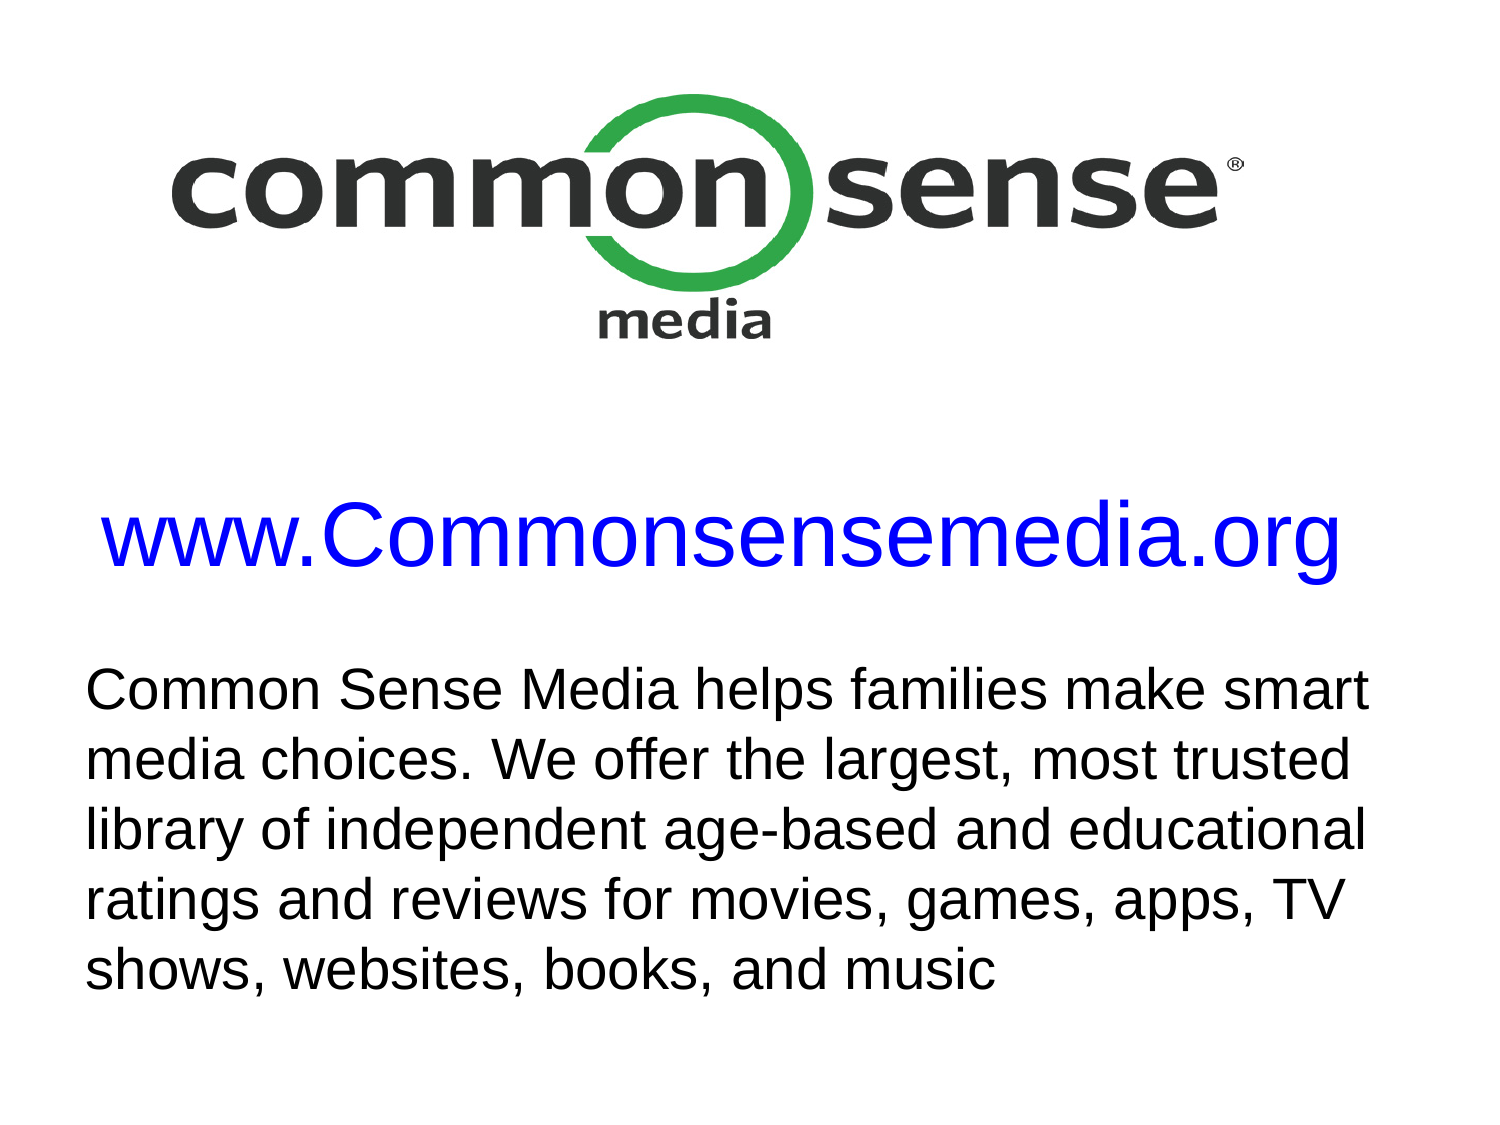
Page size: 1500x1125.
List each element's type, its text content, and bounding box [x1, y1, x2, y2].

picture [172, 0, 1244, 512]
text_box Common Sense Media helps families make smart media choices. We offer the largest, most trusted library of independent age-based and educational ratings and reviews for movies, games, apps, TV shows, websites, books, and music [70, 643, 1436, 1009]
text_box www.Commonsensemedia.org [38, 467, 1408, 593]
